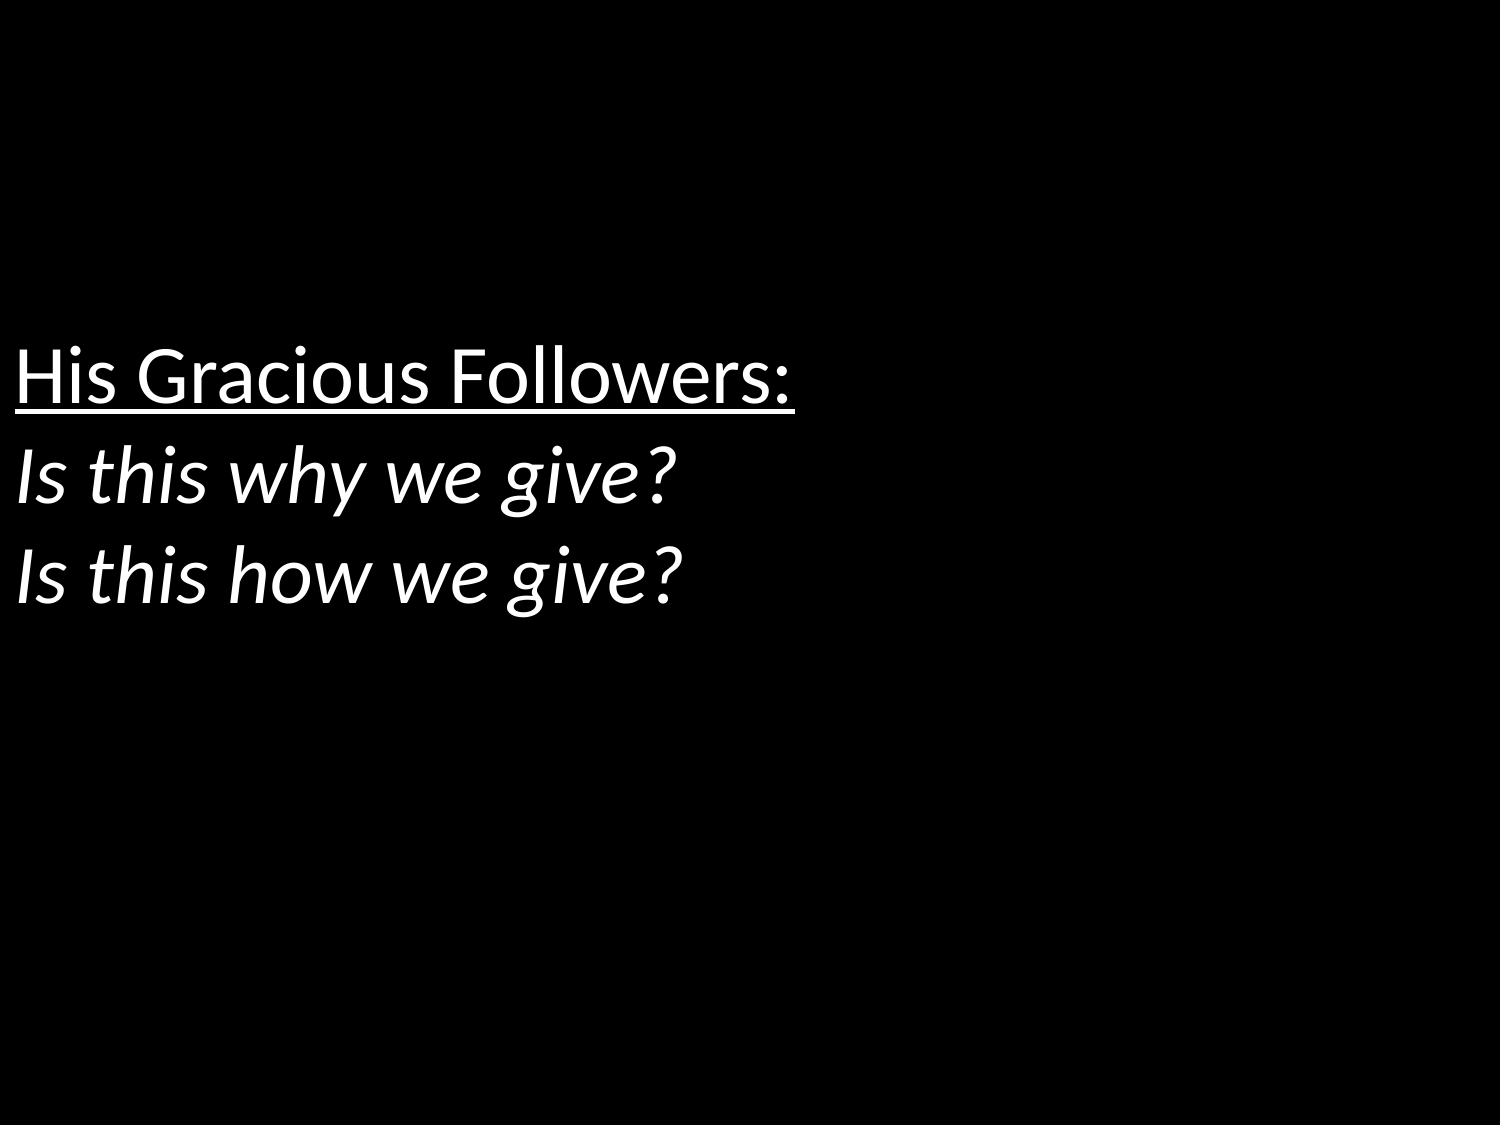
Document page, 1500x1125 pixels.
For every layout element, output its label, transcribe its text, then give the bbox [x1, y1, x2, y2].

text_box His Gracious Followers: Is this why we give? Is this how we give? [0, 312, 1500, 628]
